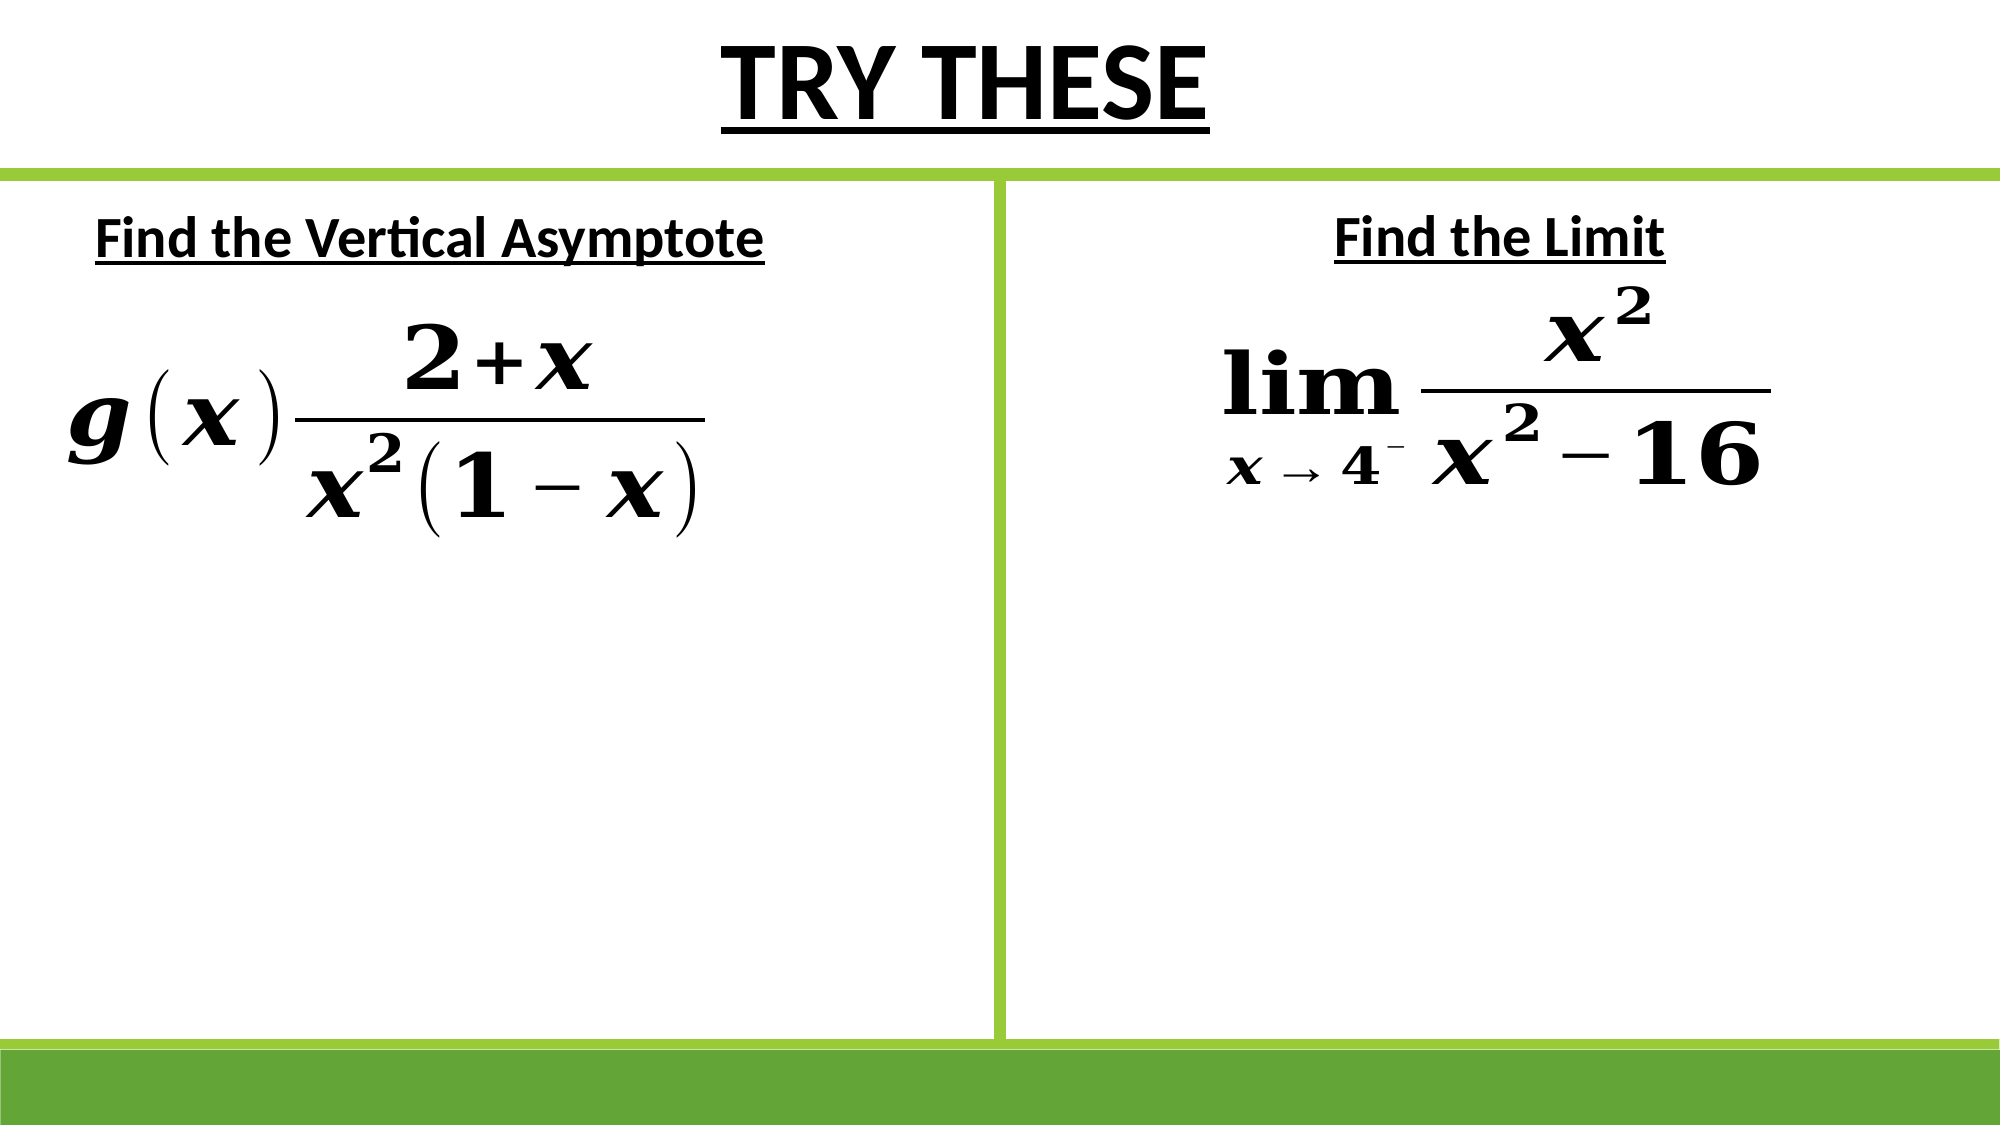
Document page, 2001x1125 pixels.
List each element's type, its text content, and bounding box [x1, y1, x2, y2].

text_box Find the Limit [1136, 190, 1864, 276]
text_box TRY THESE [673, 0, 1258, 123]
text_box Find the Vertical Asymptote [65, 191, 794, 277]
